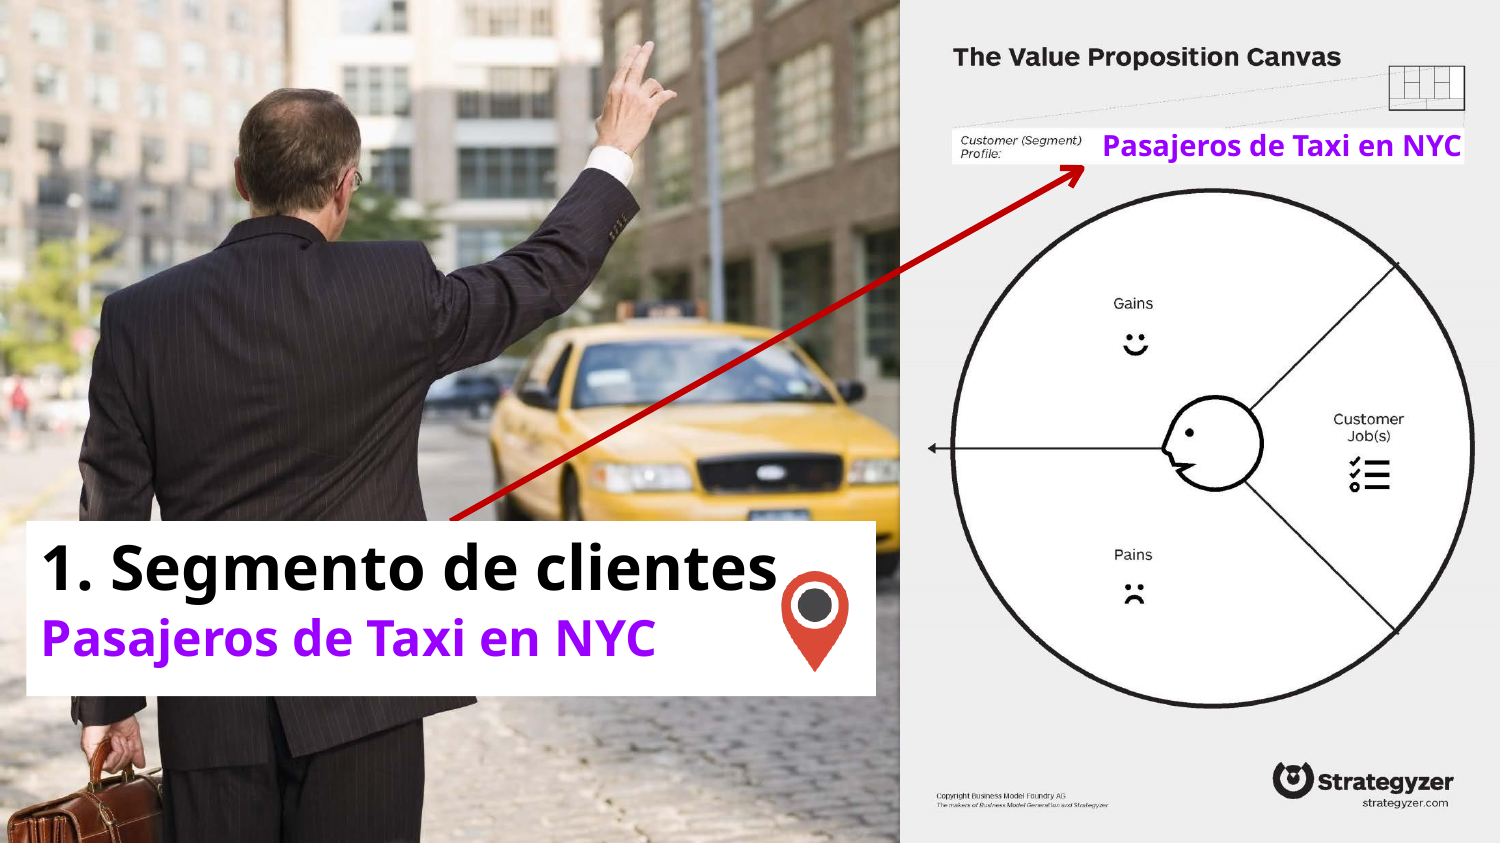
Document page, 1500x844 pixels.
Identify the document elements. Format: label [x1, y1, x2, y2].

picture [763, 571, 865, 672]
text_box [0, 0, 1500, 844]
text_box [26, 167, 1083, 697]
